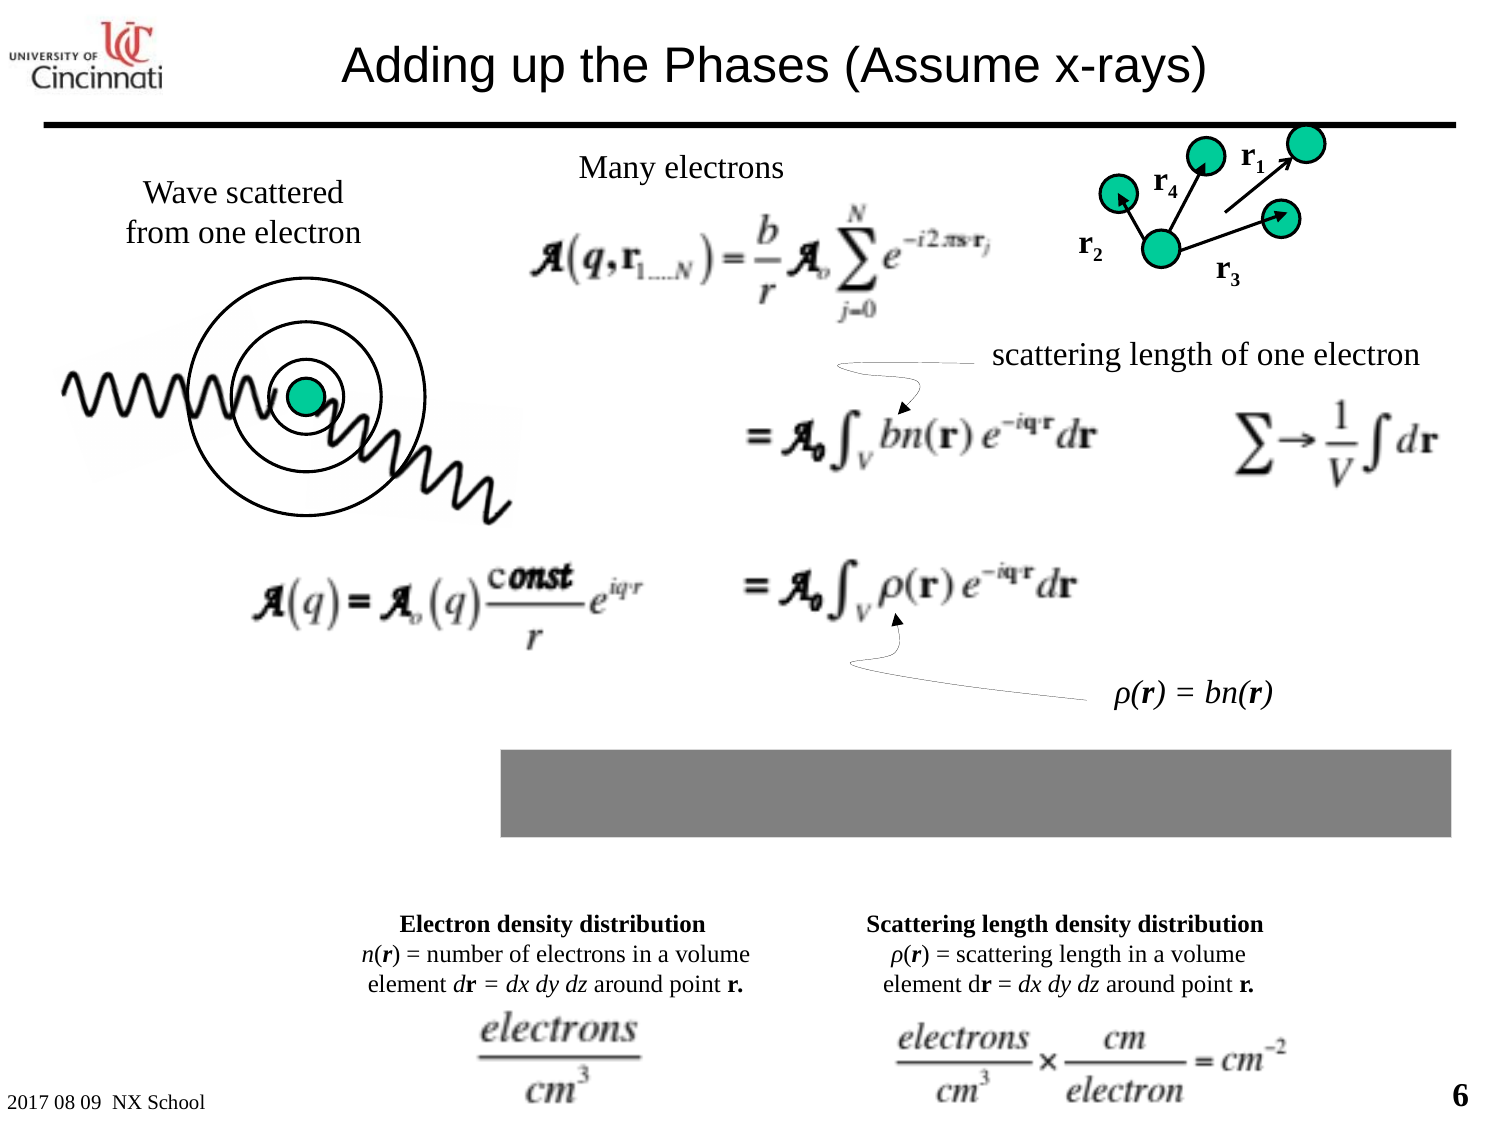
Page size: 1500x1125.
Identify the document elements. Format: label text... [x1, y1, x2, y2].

text_box Many electrons [563, 137, 800, 193]
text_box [187, 277, 426, 516]
text_box [500, 749, 1452, 838]
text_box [890, 1011, 1292, 1106]
text_box Scattering length density distribution ρ(r) = scattering length in a volume element dr = dx dy dz around point r. [837, 900, 1300, 1005]
title Adding up the Phases (Assume x-rays) [137, 24, 1413, 100]
text_box Electron density distribution n(r) = number of electrons in a volume element dr = dx dy dz around point r. [324, 900, 788, 1005]
text_box scattering length of one electron [1106, 324, 1437, 380]
picture [54, 322, 187, 482]
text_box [1062, 124, 1326, 293]
text_box [849, 633, 1087, 701]
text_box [472, 998, 644, 1107]
text_box ρ(r) = bn(r) [1099, 662, 1325, 718]
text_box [247, 545, 649, 654]
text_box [1229, 387, 1444, 491]
picture [0, 0, 163, 117]
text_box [524, 196, 1102, 626]
text_box Wave scattered from one electron [99, 162, 388, 258]
picture [310, 398, 522, 527]
